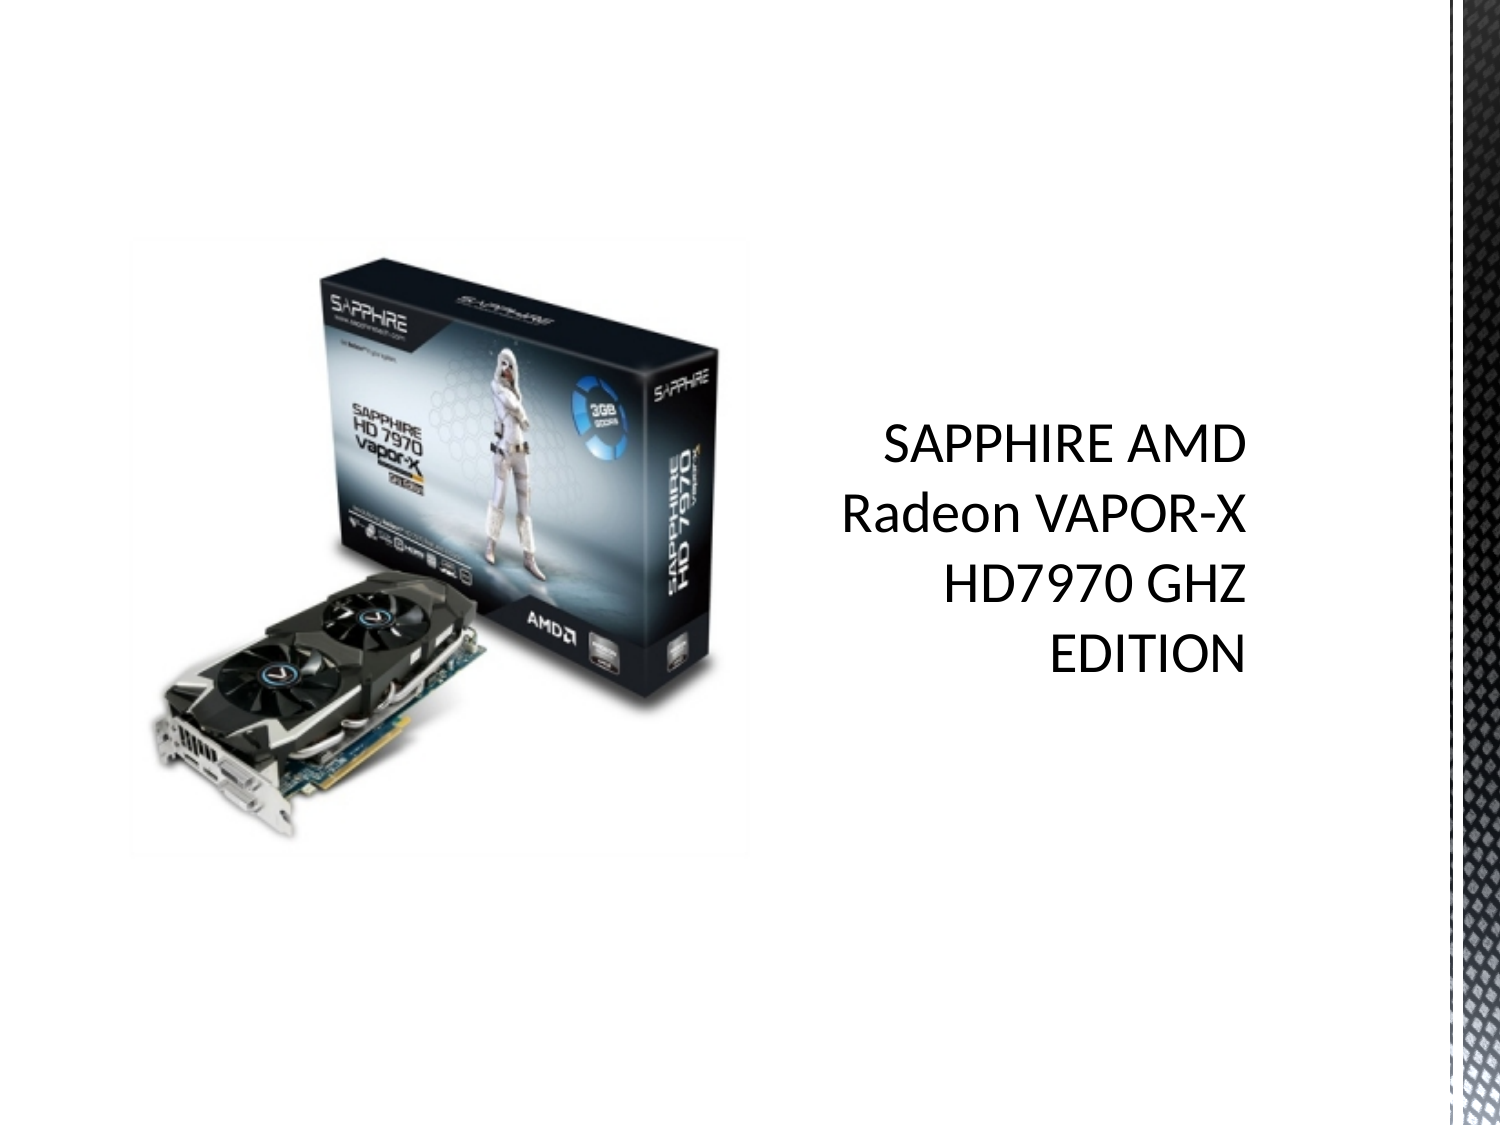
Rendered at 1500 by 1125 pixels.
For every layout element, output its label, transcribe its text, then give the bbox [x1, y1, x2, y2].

picture [76, 184, 804, 912]
picture [1447, 0, 1500, 1125]
title SAPPHIRE AMD Radeon VAPOR-X HD7970 GHZ EDITION [800, 75, 1263, 1013]
